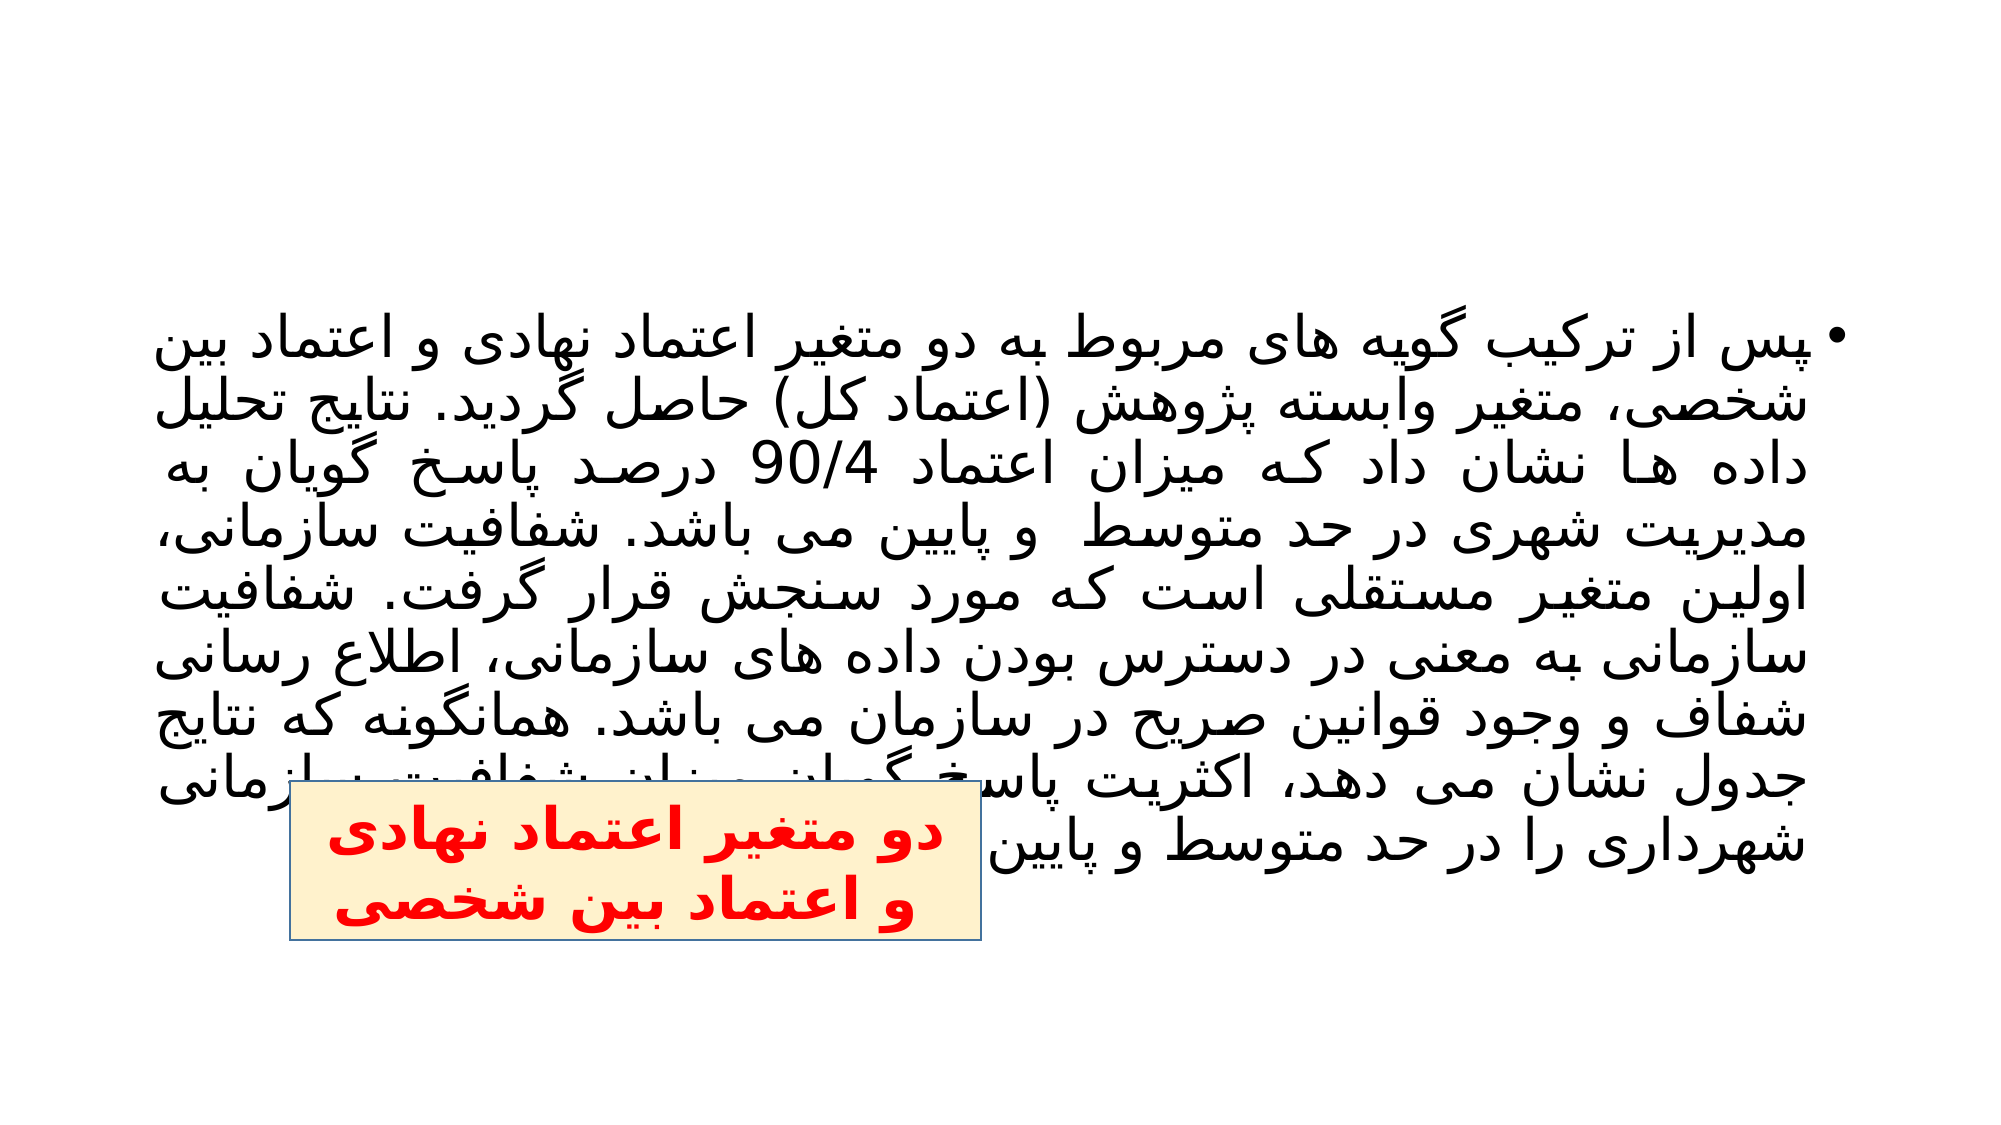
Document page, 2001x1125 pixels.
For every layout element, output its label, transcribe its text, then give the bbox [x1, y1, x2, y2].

list پس از ترکیب گویه های مربوط به دو متغیر اعتماد نهادی و اعتماد بین شخصی، متغیر وابسته پژوهش (اعتماد کل) حاصل گردید. نتایج تحلیل داده ها نشان داد که میزان اعتماد 90/4 درصد پاسخ گویان به مدیریت شهری در حد متوسط و پایین می باشد. شفافیت سازمانی، اولین متغیر مستقلی است که مورد سنجش قرار گرفت. شفافیت سازمانی به معنی در دسترس بودن داده های سازمانی، اطلاع رسانی شفاف و وجود قوانین صریح در سازمان می باشد. همانگونه که نتایج جدول نشان می دهد، اکثریت پاسخ گویان میزان شفافیت سازمانی شهرداری را در حد متوسط و پایین دانسته اند. [137, 299, 1863, 1014]
text_box دو متغیر اعتماد نهادی و اعتماد بین شخصی [289, 780, 982, 941]
